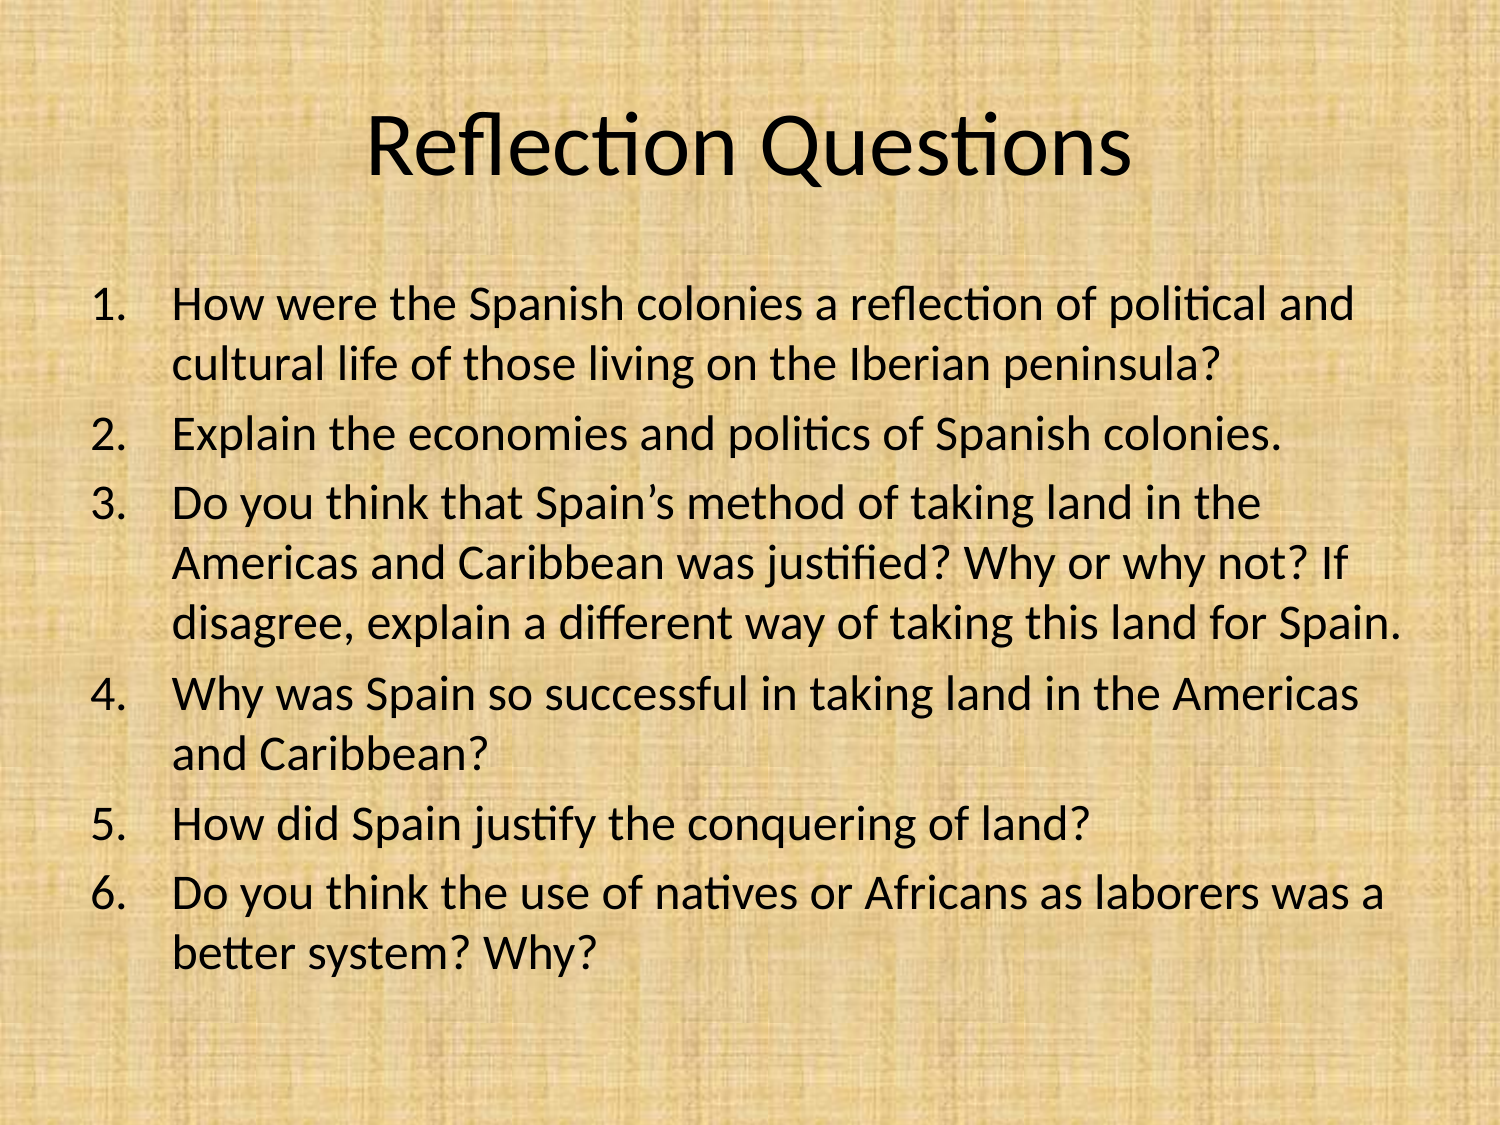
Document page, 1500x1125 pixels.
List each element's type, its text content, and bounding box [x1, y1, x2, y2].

picture [0, 0, 1500, 1125]
list How were the Spanish colonies a reflection of political and cultural life of those living on the Iberian peninsula? Explain the economies and politics of Spanish colonies. Do you think that Spain’s method of taking land in the Americas and Caribbean was justified? Why or why not? If disagree, explain a different way of taking this land for Spain. Why was Spain so successful in taking land in the Americas and Caribbean? How did Spain justify the conquering of land? Do you think the use of natives or Africans as laborers was a better system? Why? [75, 262, 1425, 1005]
title Reflection Questions [75, 45, 1425, 233]
